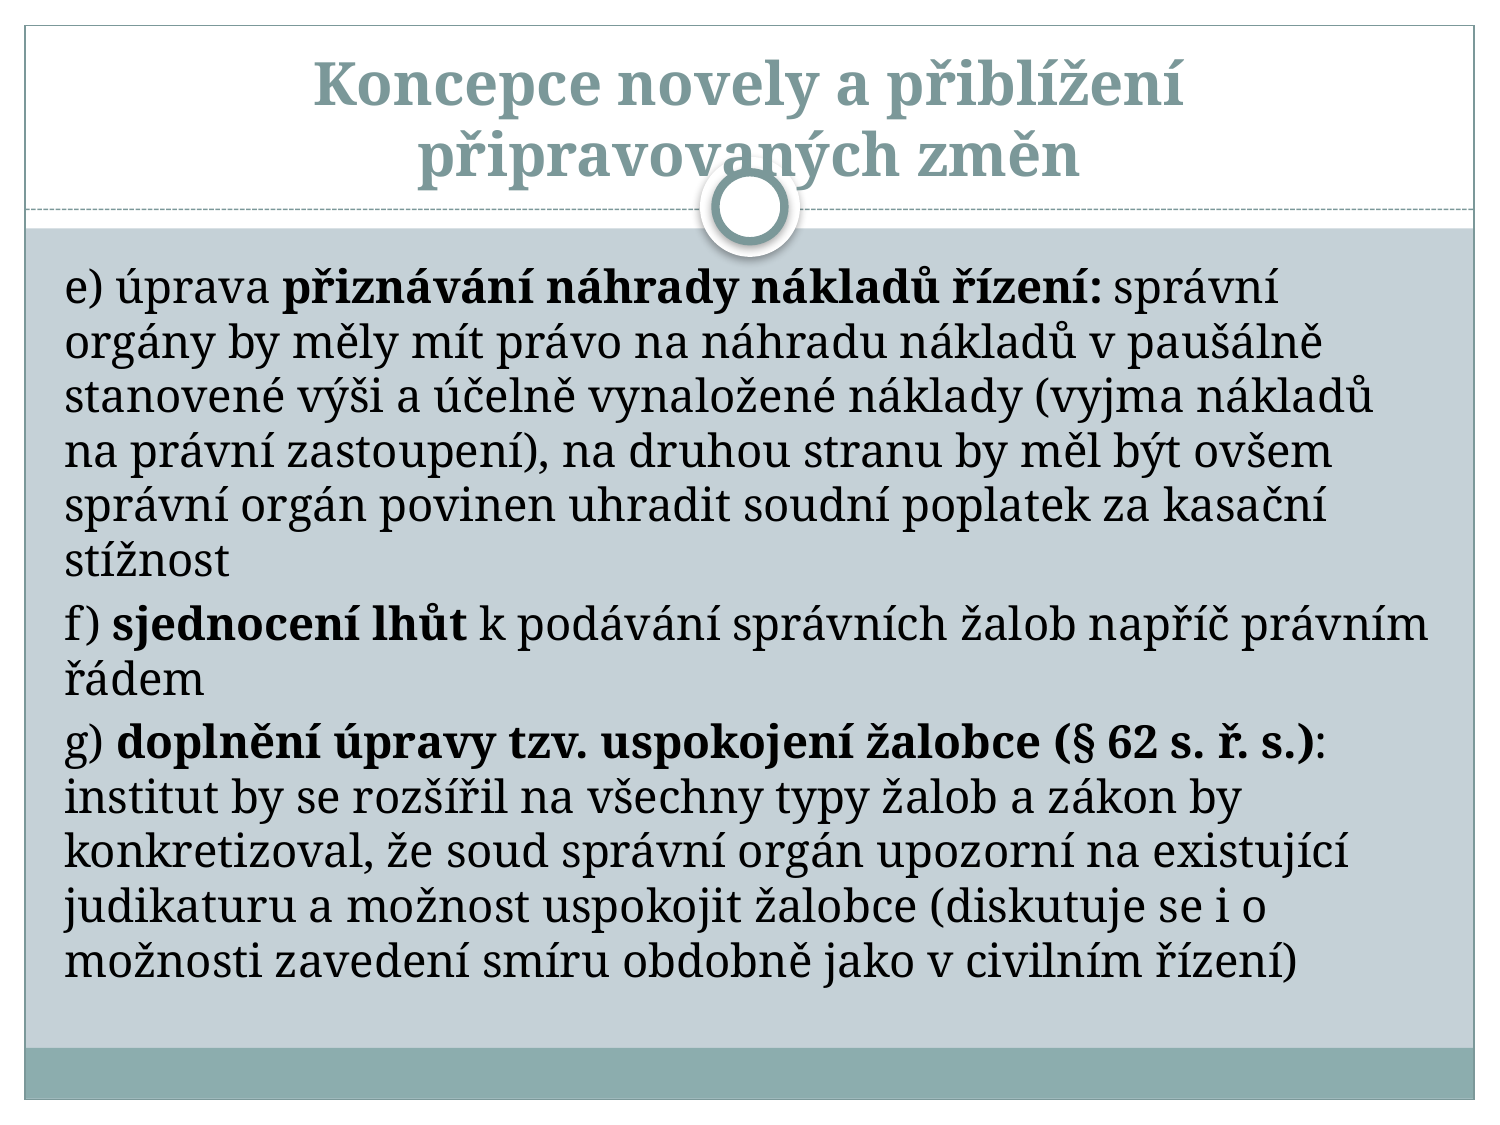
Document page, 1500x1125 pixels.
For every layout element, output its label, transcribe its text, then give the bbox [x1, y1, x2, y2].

list e) úprava přiznávání náhrady nákladů řízení: správní orgány by měly mít právo na náhradu nákladů v paušálně stanovené výši a účelně vynaložené náklady (vyjma nákladů na právní zastoupení), na druhou stranu by měl být ovšem správní orgán povinen uhradit soudní poplatek za kasační stížnost f) sjednocení lhůt k podávání správních žalob napříč právním řádem g) doplnění úpravy tzv. uspokojení žalobce (§ 62 s. ř. s.): institut by se rozšířil na všechny typy žalob a zákon by konkretizoval, že soud správní orgán upozorní na existující judikaturu a možnost uspokojit žalobce (diskutuje se i o možnosti zavedení smíru obdobně jako v civilním řízení) [49, 250, 1445, 1001]
title Koncepce novely a přiblížení připravovaných změn [49, 37, 1450, 197]
